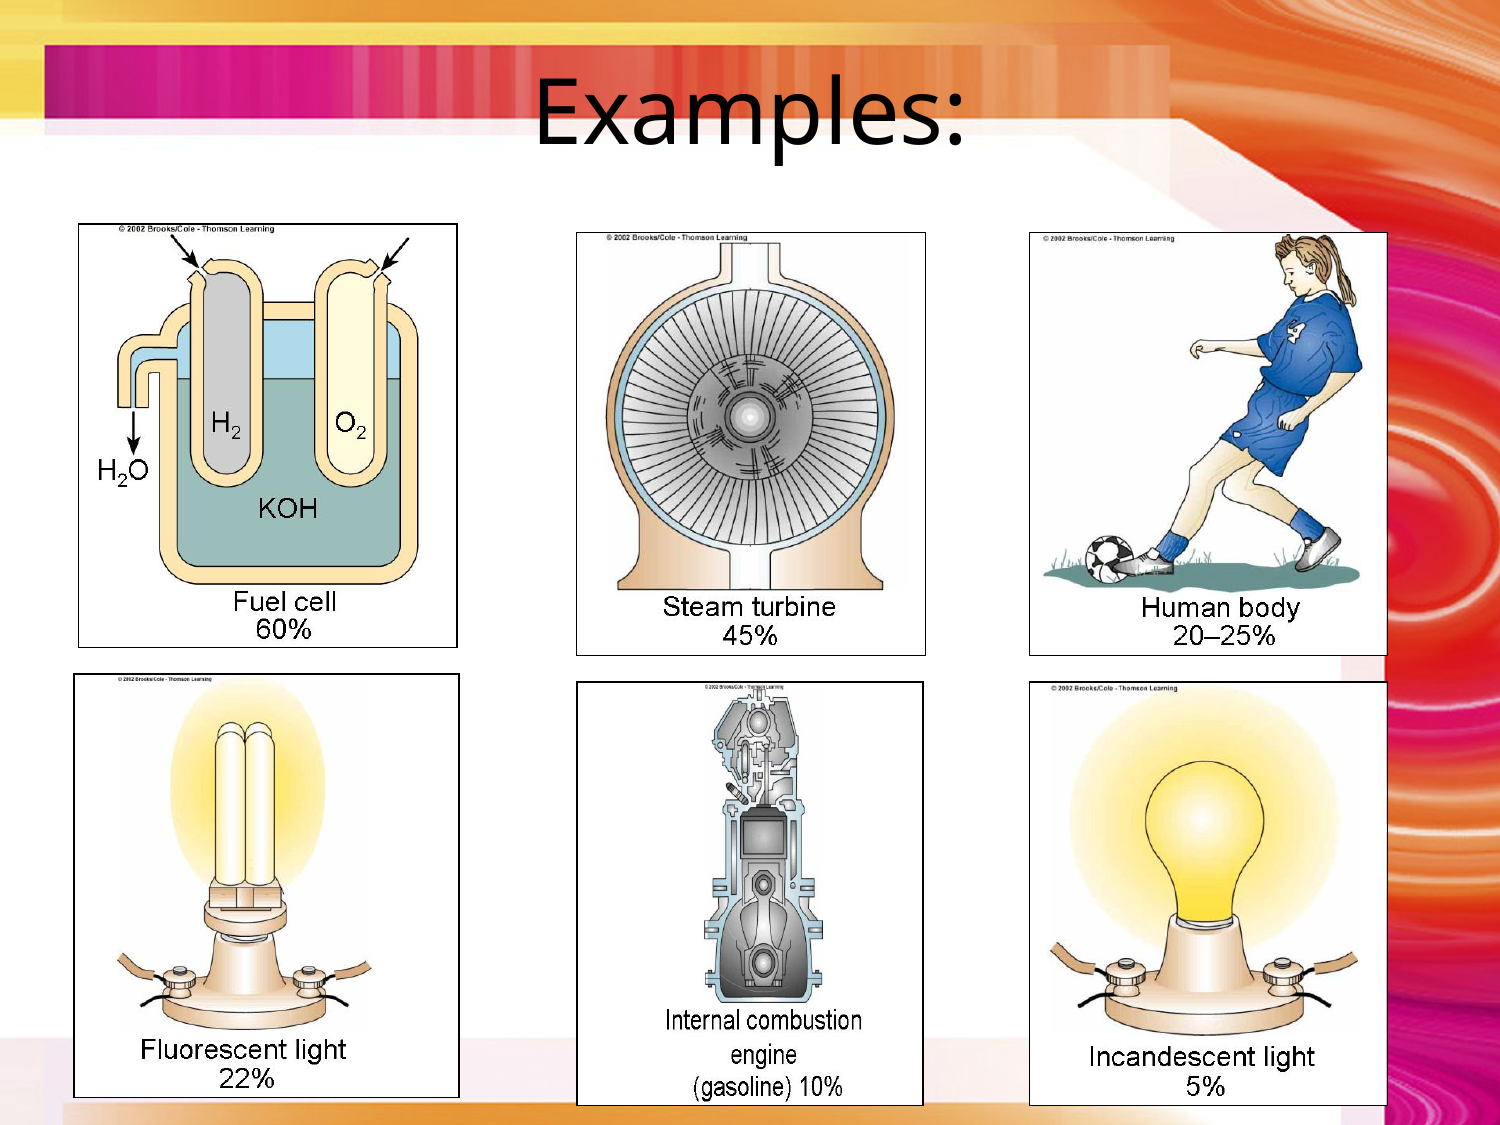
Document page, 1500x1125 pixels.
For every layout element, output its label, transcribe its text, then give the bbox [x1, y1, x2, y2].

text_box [74, 224, 459, 1097]
title Examples: [75, 45, 1425, 233]
picture [0, 0, 1500, 1125]
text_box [1029, 232, 1387, 1105]
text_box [577, 232, 926, 1105]
